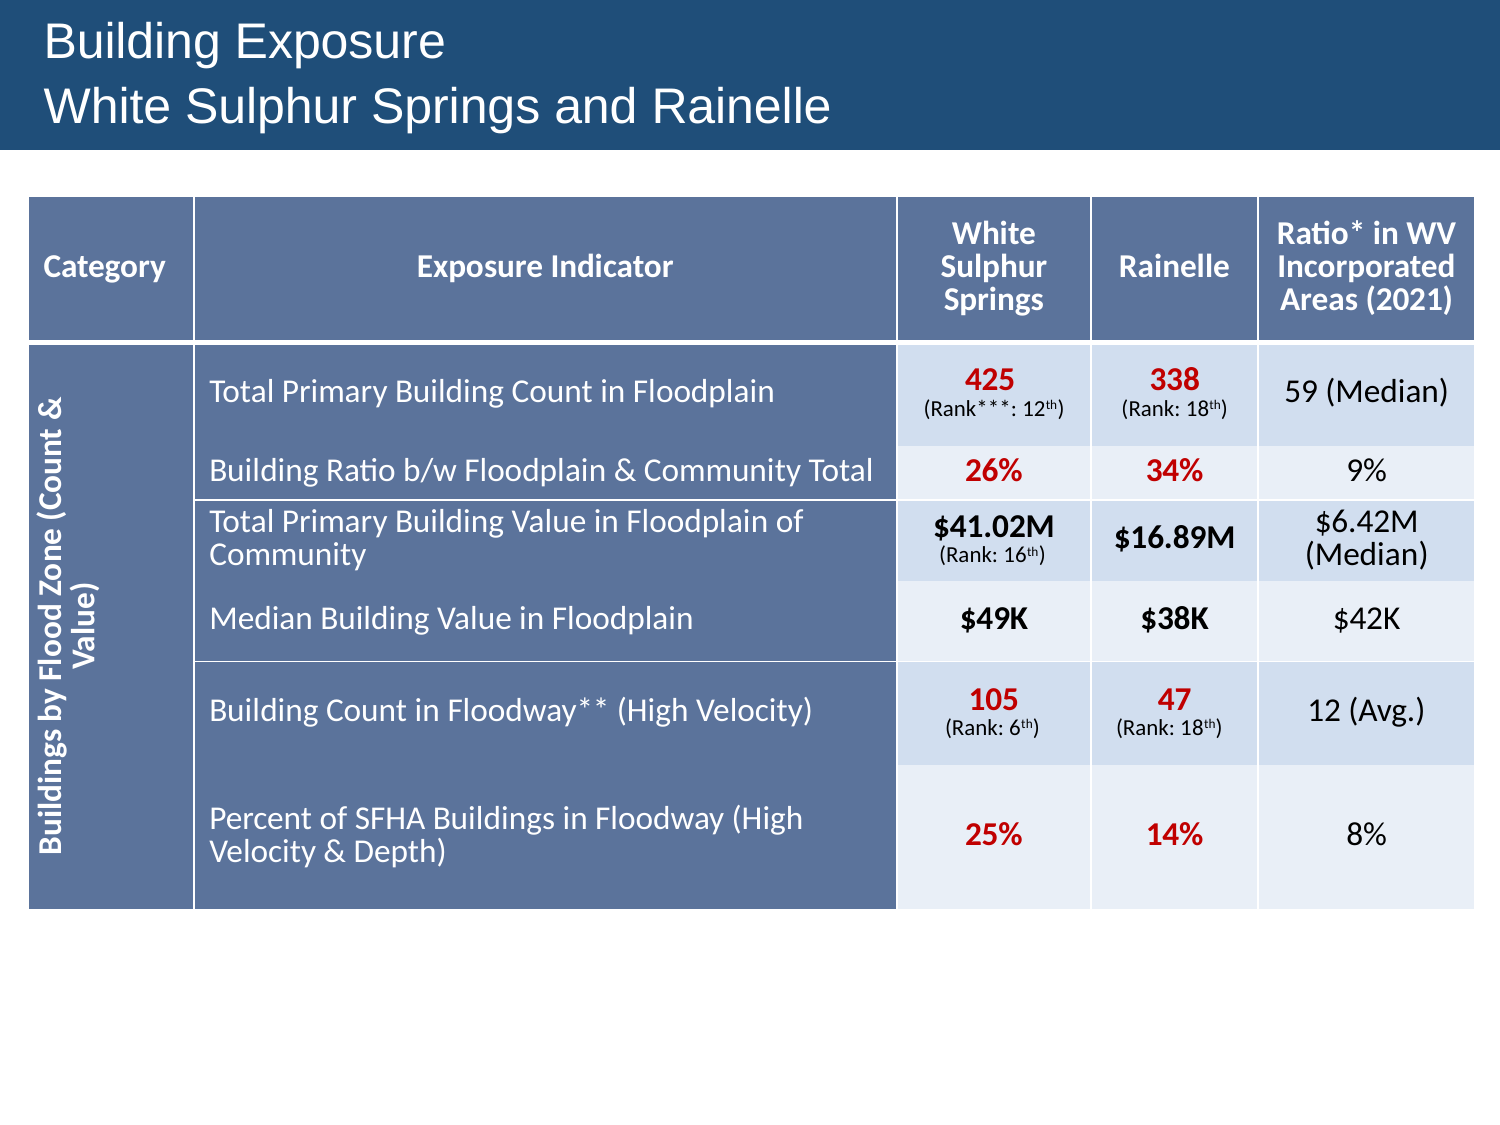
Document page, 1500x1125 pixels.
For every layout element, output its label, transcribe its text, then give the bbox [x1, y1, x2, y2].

table_cell $49K [898, 581, 1090, 661]
table_cell Building Count in Floodway** (High Velocity) [195, 662, 896, 765]
table_cell $16.89M [1092, 501, 1257, 581]
table_cell $6.42M (Median) [1259, 501, 1474, 581]
table_cell 338 (Rank: 18th) [1092, 345, 1257, 446]
table_cell $42K [1259, 581, 1474, 661]
table_cell 47 (Rank: 18th) [1092, 662, 1257, 765]
table_cell Building Ratio b/w Floodplain & Community Total [195, 446, 896, 499]
table_cell Percent of SFHA Buildings in Floodway (High Velocity & Depth) [195, 765, 896, 909]
table_cell 12 (Avg.) [1259, 662, 1474, 765]
table_header Category [29, 197, 193, 340]
table_cell 14% [1092, 765, 1257, 909]
table_header Exposure Indicator [195, 197, 896, 340]
table_cell Total Primary Building Count in Floodplain [195, 345, 896, 446]
table_cell 425 (Rank***: 12th) [898, 345, 1090, 446]
table_cell 26% [898, 446, 1090, 499]
table_cell 59 (Median) [1259, 345, 1474, 446]
table_header Rainelle [1092, 197, 1257, 340]
table_cell $38K [1092, 581, 1257, 661]
table_cell $41.02M (Rank: 16th) [898, 501, 1090, 581]
table_header White Sulphur Springs [898, 197, 1090, 340]
table_cell 34% [1092, 446, 1257, 499]
text_box Building Exposure White Sulphur Springs and Rainelle [0, 0, 1500, 150]
table_cell Median Building Value in Floodplain [195, 581, 896, 661]
table_cell 9% [1259, 446, 1474, 499]
table_cell 8% [1259, 765, 1474, 909]
table_cell Buildings by Flood Zone (Count & Value) [29, 345, 193, 909]
table_cell 105 (Rank: 6th) [898, 662, 1090, 765]
table_header Ratio* in WV Incorporated Areas (2021) [1259, 197, 1474, 340]
table_cell Total Primary Building Value in Floodplain of Community [195, 501, 896, 581]
table_cell 25% [898, 765, 1090, 909]
